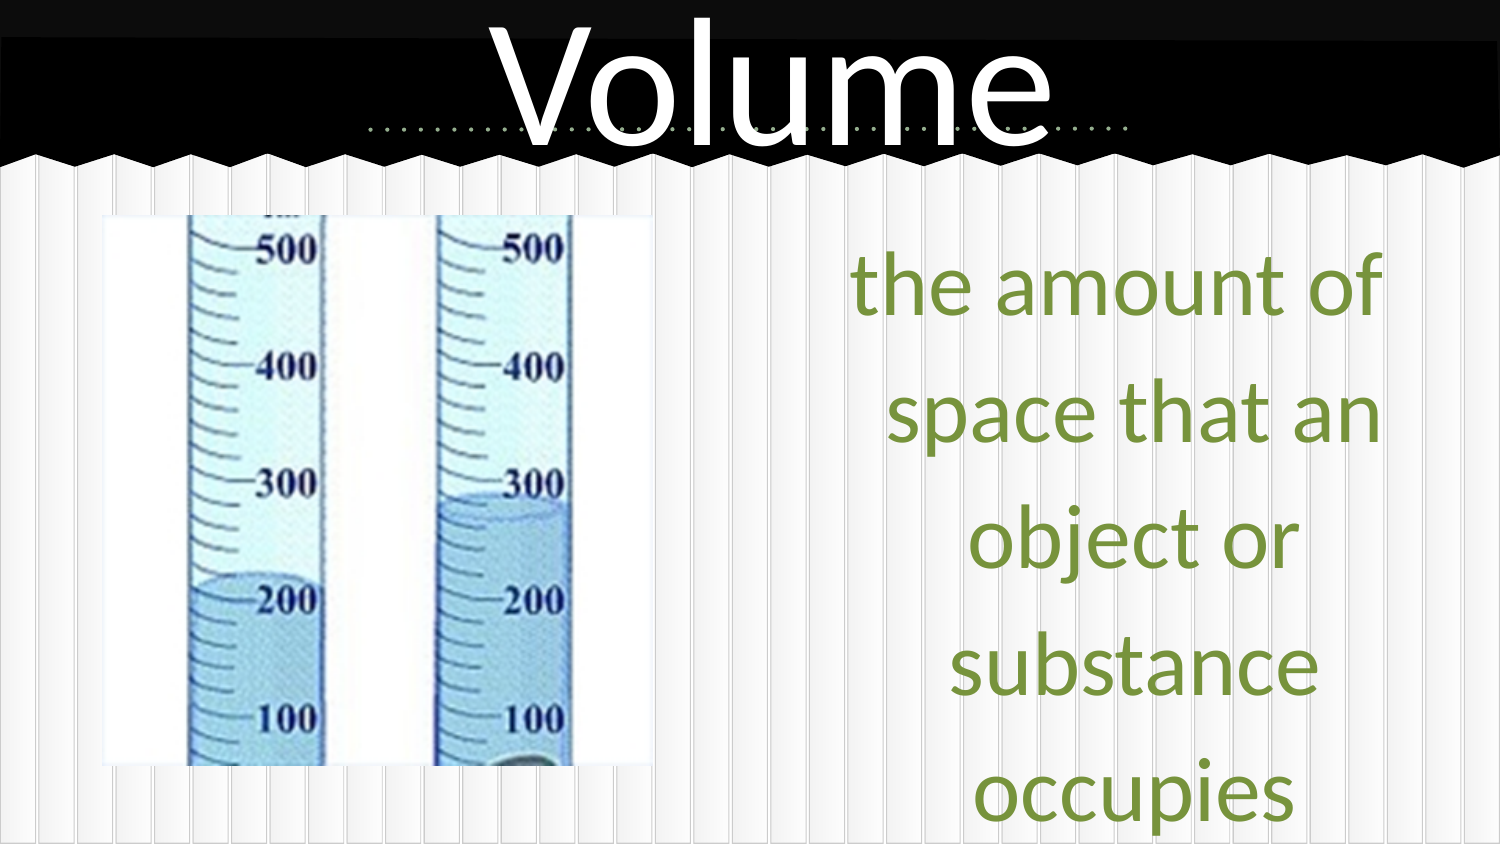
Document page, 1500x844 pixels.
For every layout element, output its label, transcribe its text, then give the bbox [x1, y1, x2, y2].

title Volume [75, 2, 1425, 143]
list the amount of space that an object or substance occupies [730, 192, 1483, 789]
picture [102, 215, 653, 766]
